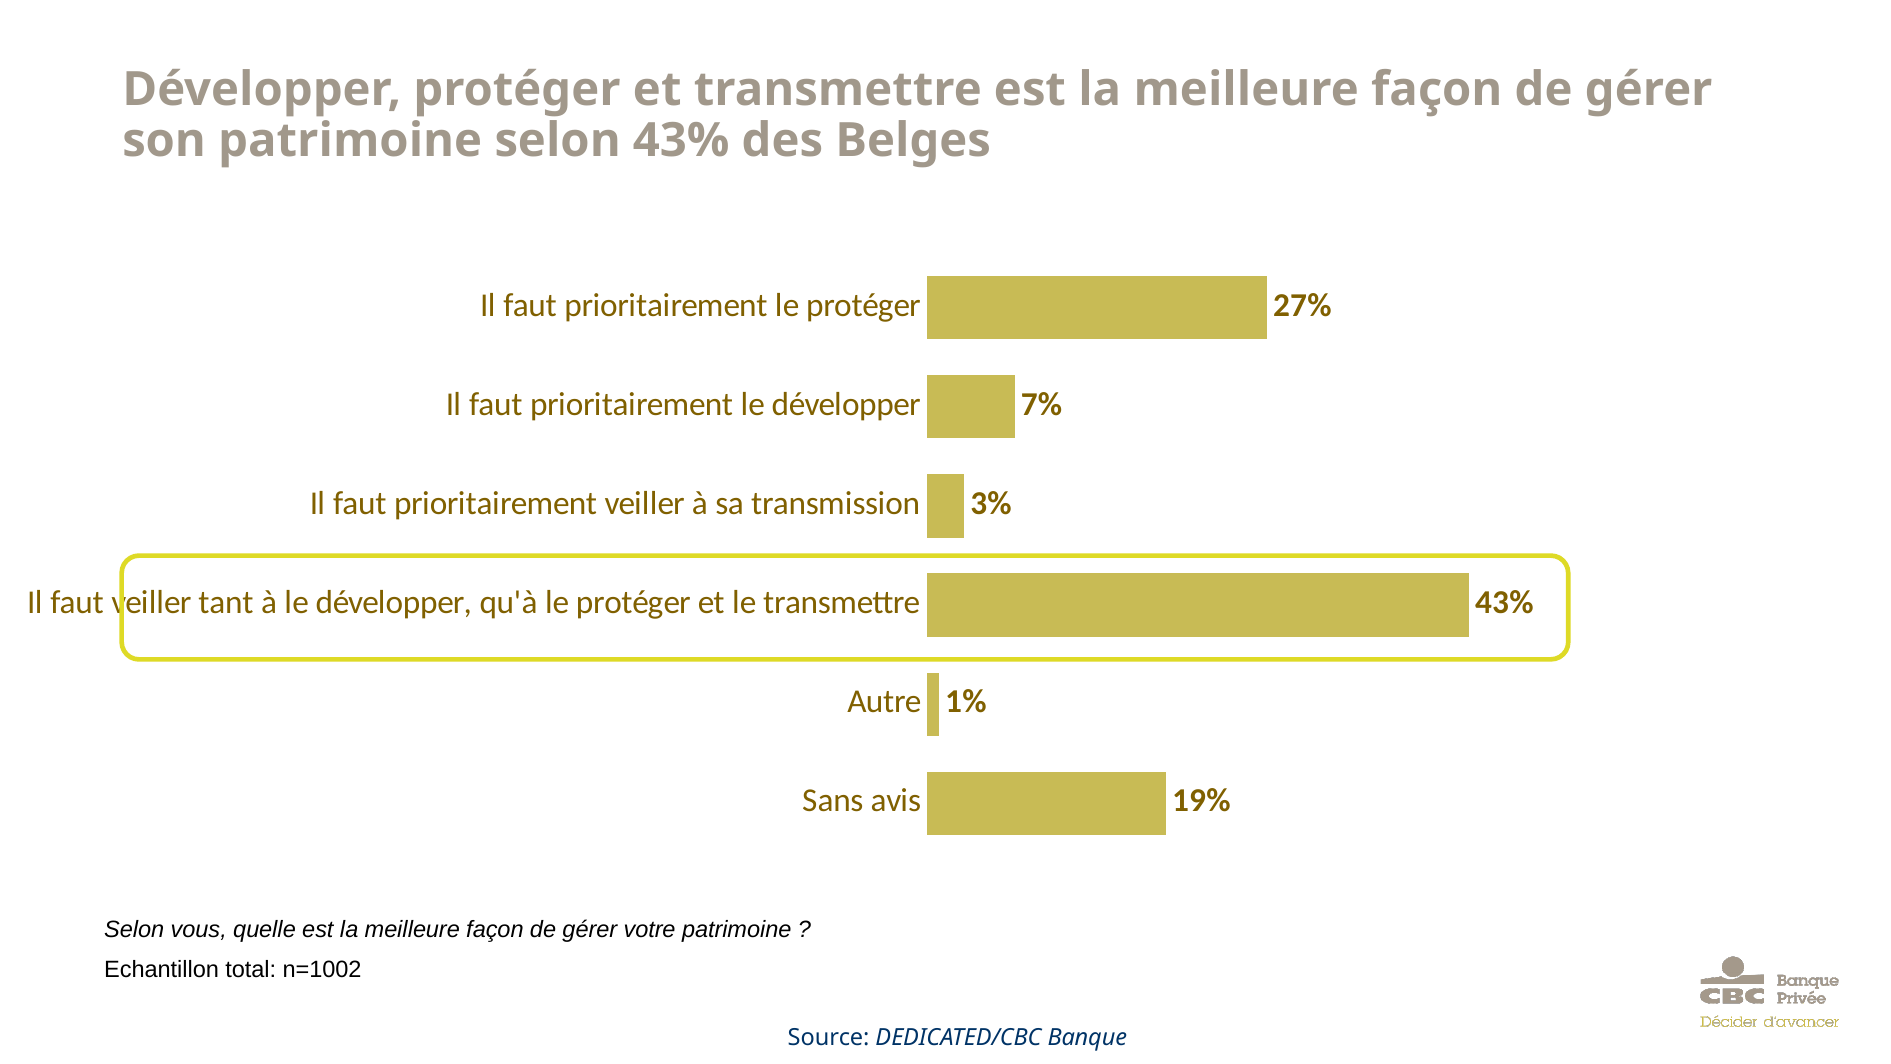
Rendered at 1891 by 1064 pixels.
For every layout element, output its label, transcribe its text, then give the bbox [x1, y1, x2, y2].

chart [15, 236, 1669, 875]
picture [1669, 934, 1870, 1049]
text_box Source: DEDICATED/CBC Banque [463, 1014, 1452, 1058]
title Développer, protéger et transmettre est la meilleure façon de gérer son patrimoine selon 43% des Belges [107, 59, 1809, 172]
text_box Selon vous, quelle est la meilleure façon de gérer votre patrimoine ? Echantillon total: n=1002 [89, 906, 1780, 990]
